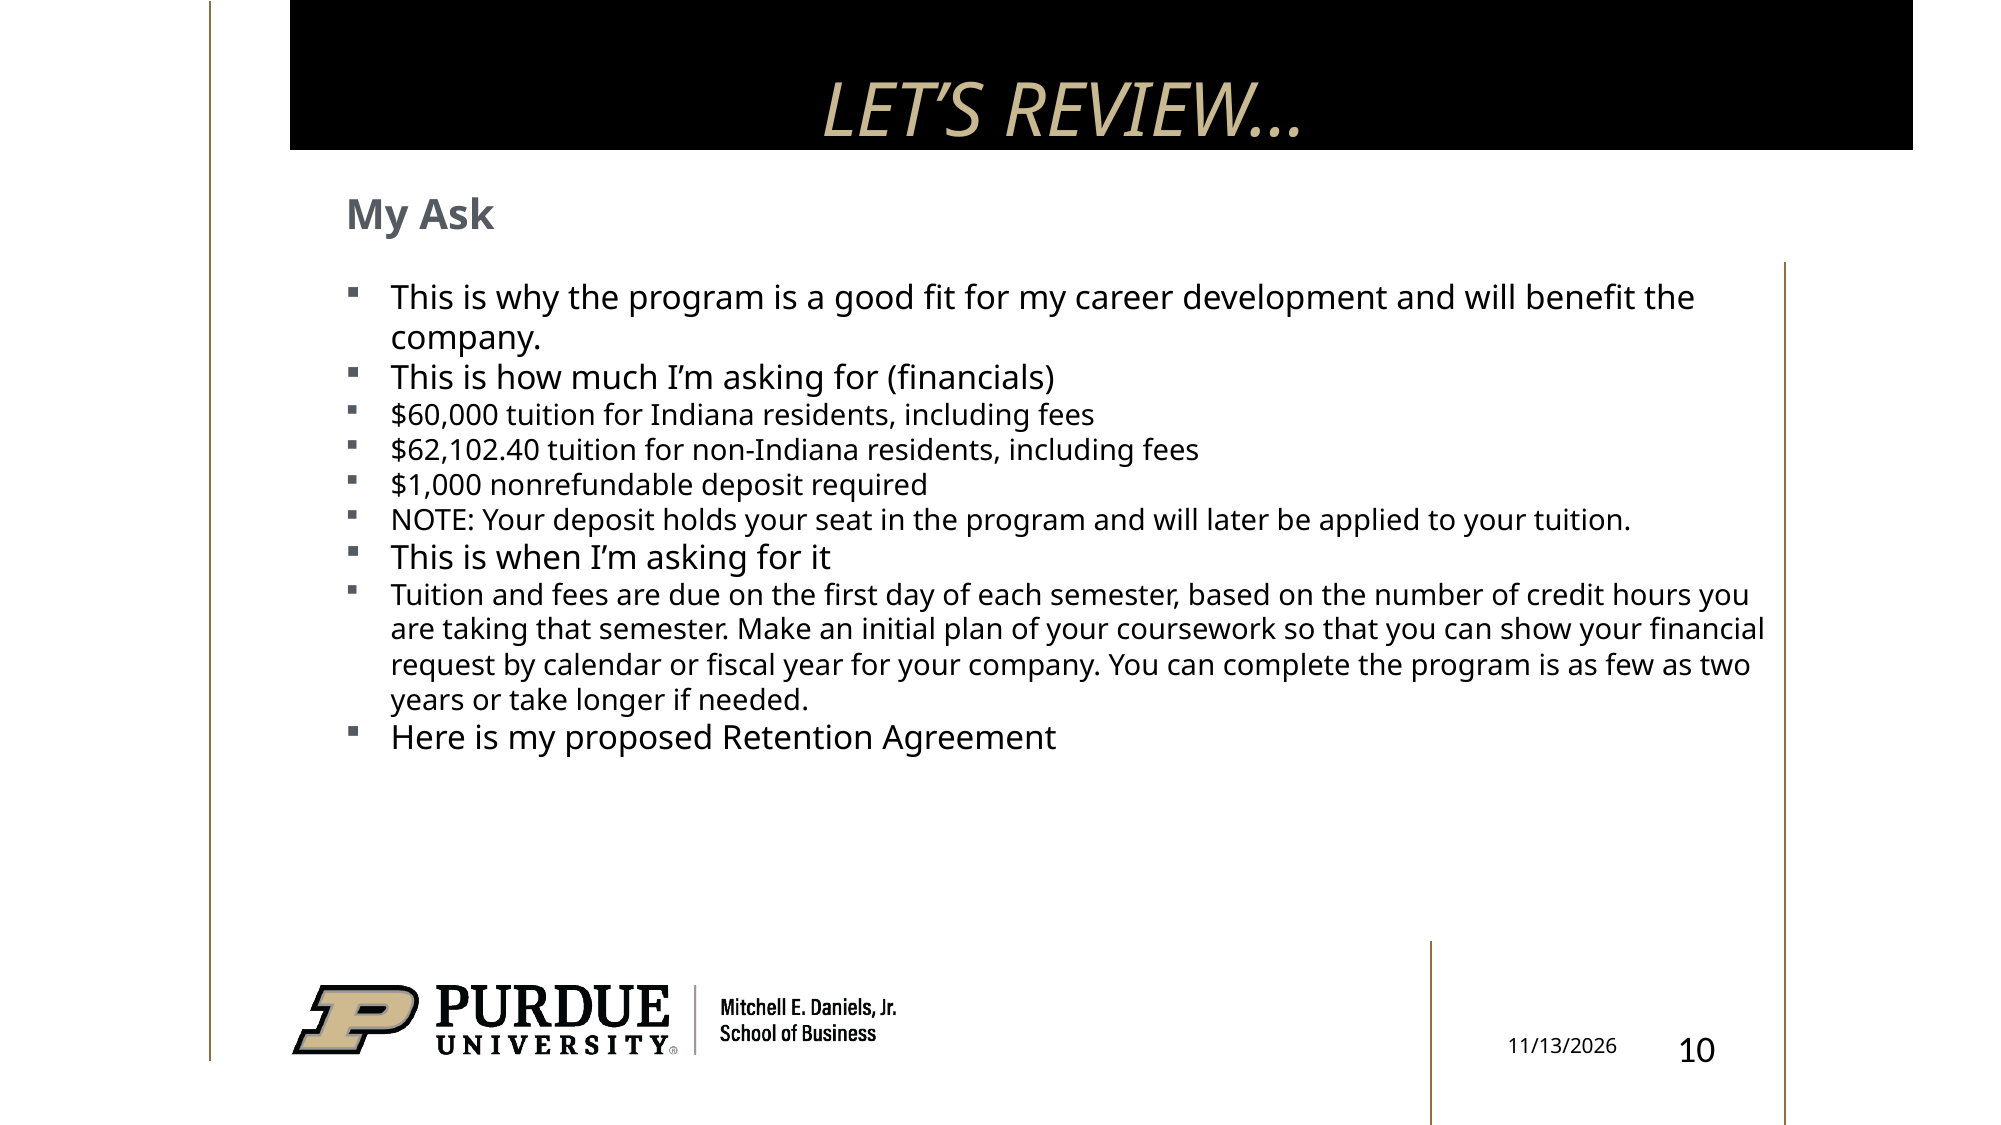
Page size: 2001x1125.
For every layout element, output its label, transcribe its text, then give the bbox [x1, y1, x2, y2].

text_box 7/26/23 [1464, 1020, 1632, 1074]
text_box 10 [1656, 1017, 1737, 1078]
title LET’S REVIEW… [343, 69, 1785, 158]
picture [291, 985, 896, 1055]
list This is why the program is a good fit for my career development and will benefit the company. This is how much I’m asking for (financials) $60,000 tuition for Indiana residents, including fees $62,102.40 tuition for non-Indiana residents, including fees $1,000 nonrefundable deposit required NOTE: Your deposit holds your seat in the program and will later be applied to your tuition. This is when I’m asking for it Tuition and fees are due on the first day of each semester, based on the number of credit hours you are taking that semester. Make an initial plan of your coursework so that you can show your financial request by calendar or fiscal year for your company. You can complete the program is as few as two years or take longer if needed. Here is my proposed Retention Agreement [345, 276, 1783, 914]
subtitle My Ask [345, 188, 1657, 276]
